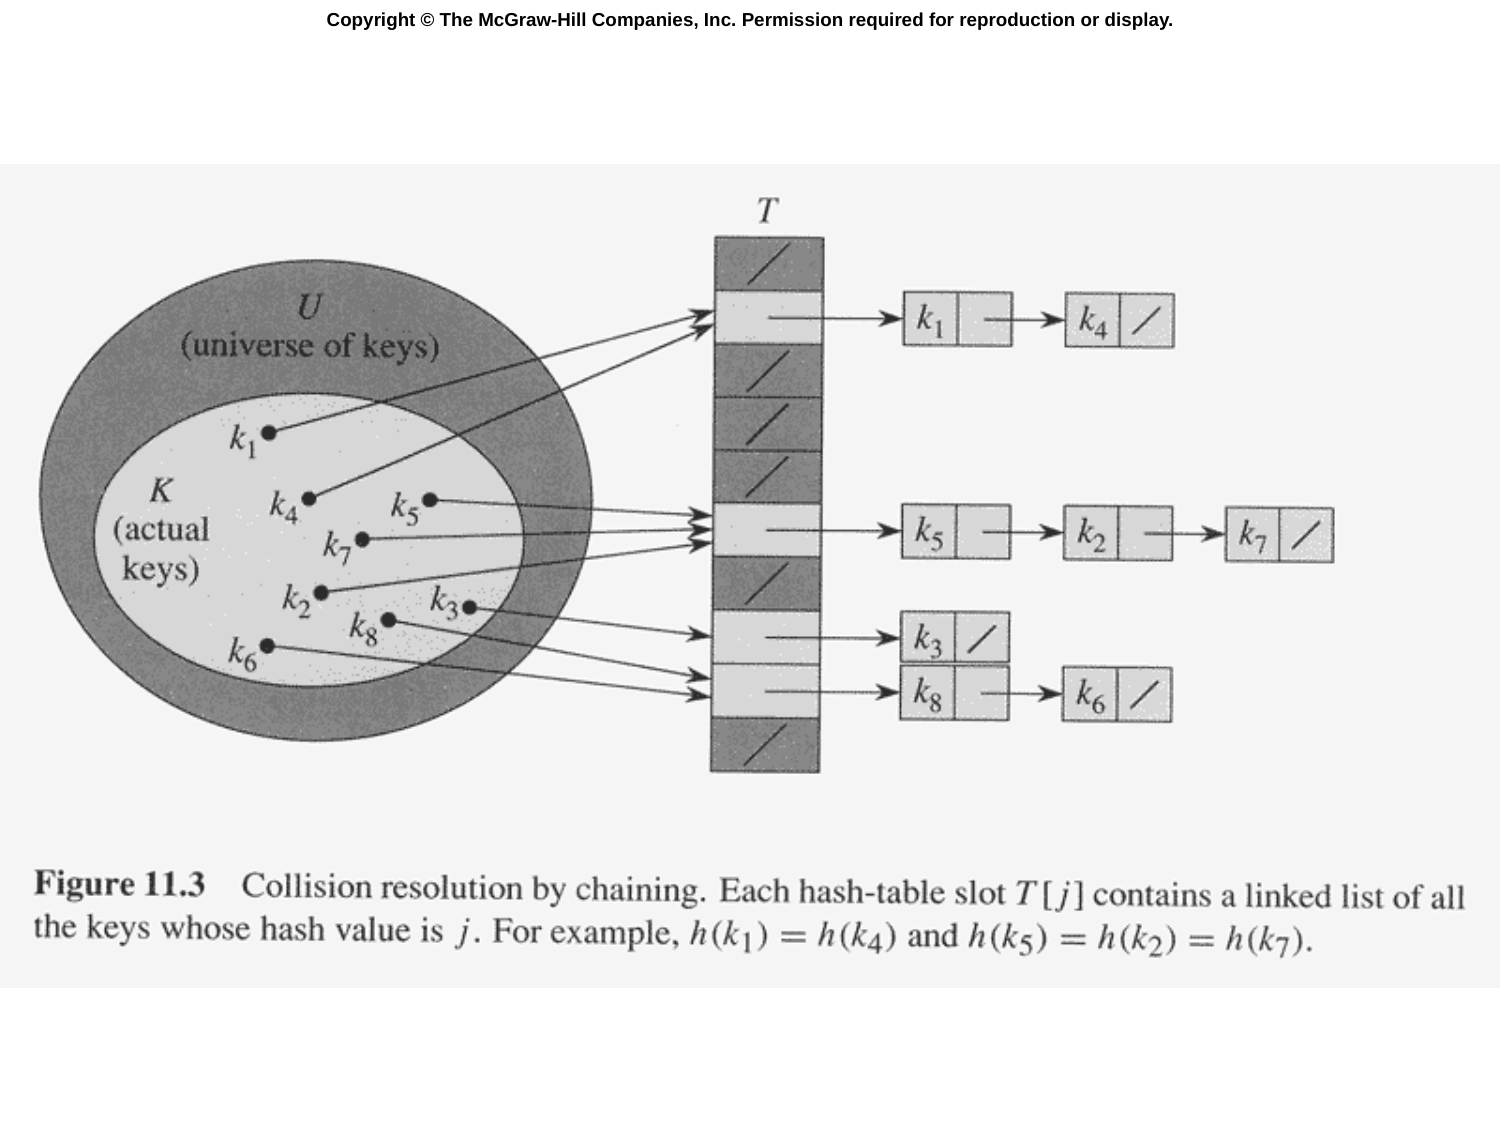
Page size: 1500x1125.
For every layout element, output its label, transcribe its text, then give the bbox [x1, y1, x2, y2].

picture [0, 164, 1500, 988]
text_box Copyright © The McGraw-Hill Companies, Inc. Permission required for reproduction or display. [0, 0, 1500, 123]
